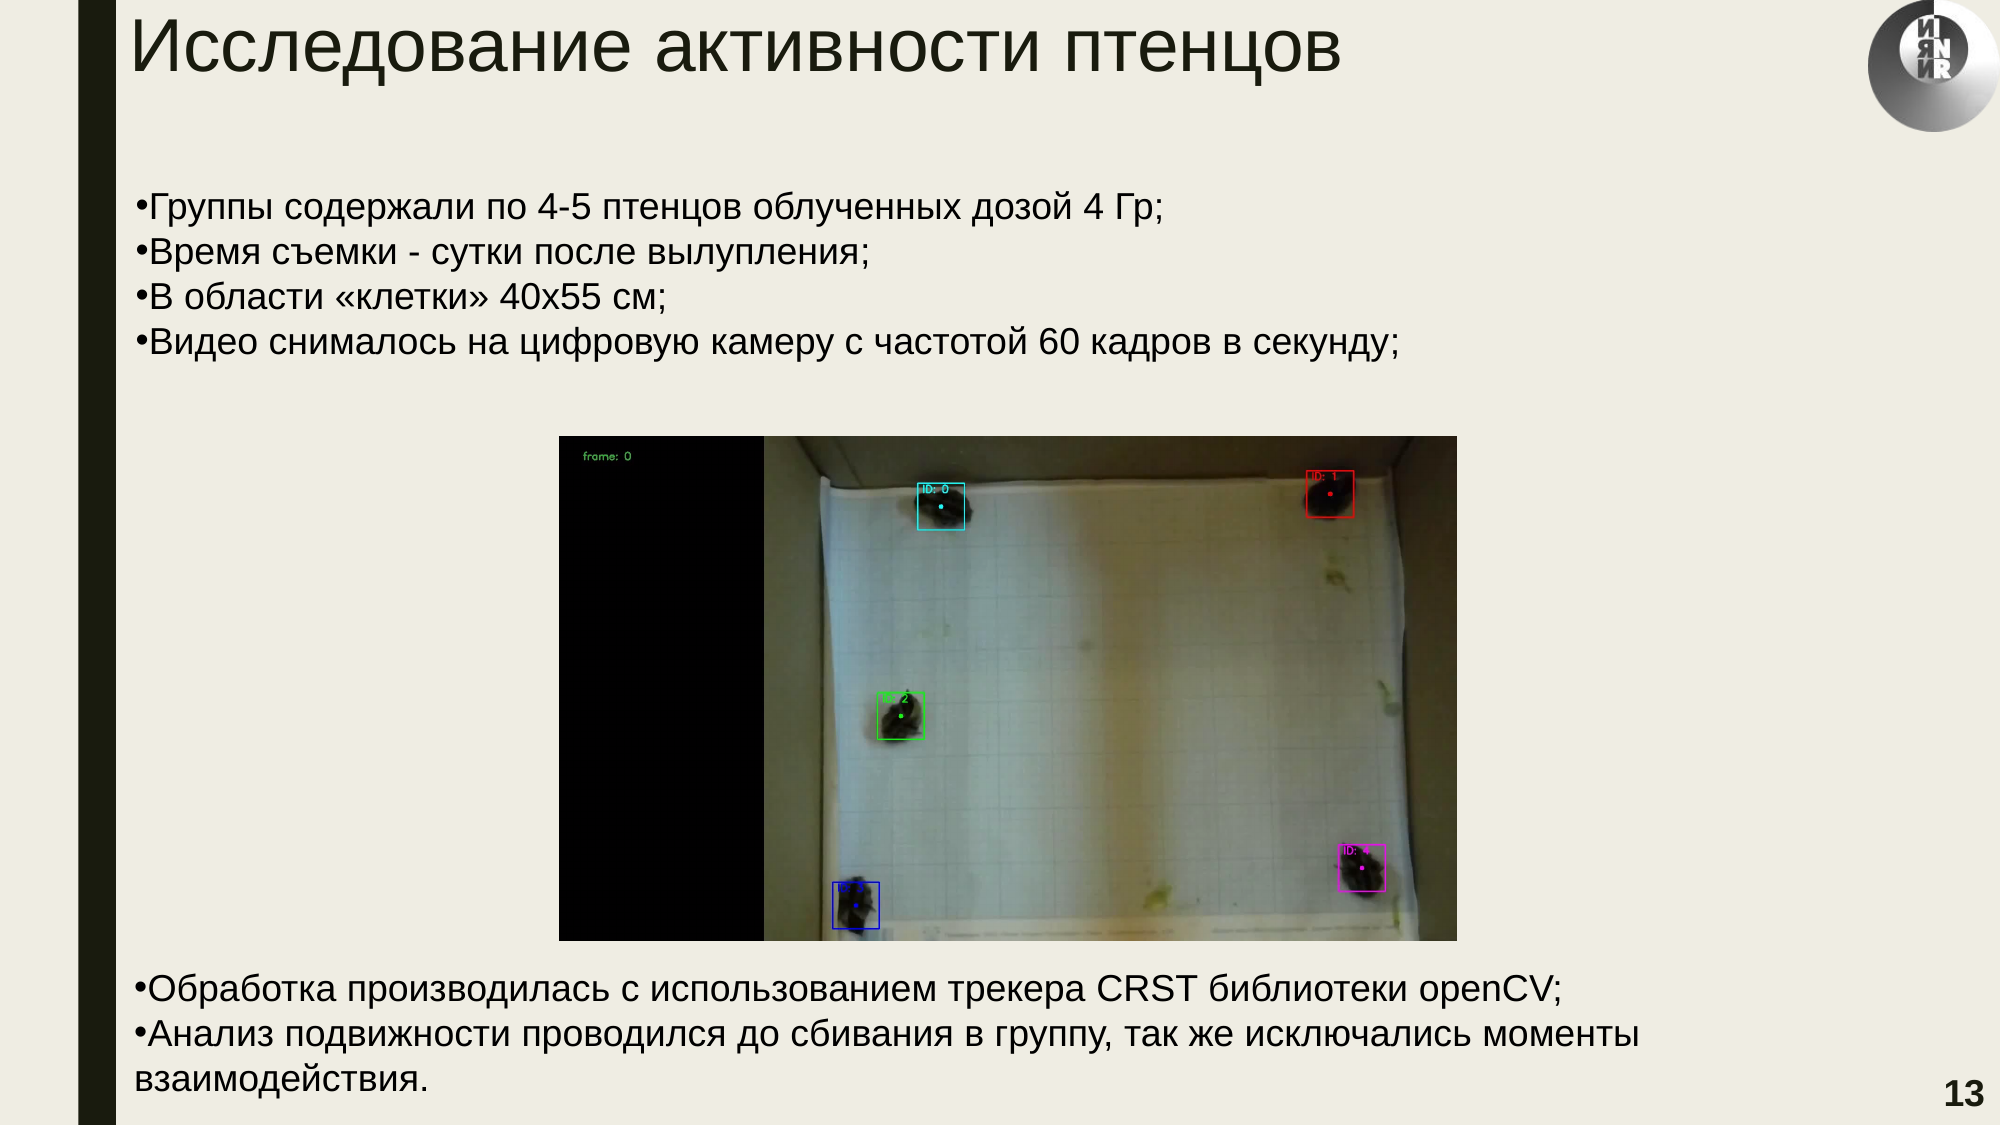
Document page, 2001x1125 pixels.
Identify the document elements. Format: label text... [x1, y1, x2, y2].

text_box Группы содержали по 4-5 птенцов облученных дозой 4 Гр; Время съемки - сутки после вылупления; В области «клетки» 40x55 см; Видео снималось на цифровую камеру с частотой 60 кадров в секунду; [120, 174, 1700, 370]
title Исследование активности птенцов [114, 0, 1690, 244]
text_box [558, 436, 1458, 942]
text_box Обработка производилась с использованием трекера CRST библиотеки openCV; Анализ подвижности проводился до сбивания в группу, так же исключались моменты взаимодействия. [119, 956, 1905, 1106]
picture [1868, 0, 2000, 132]
slide_number 13 [1738, 1058, 2000, 1125]
